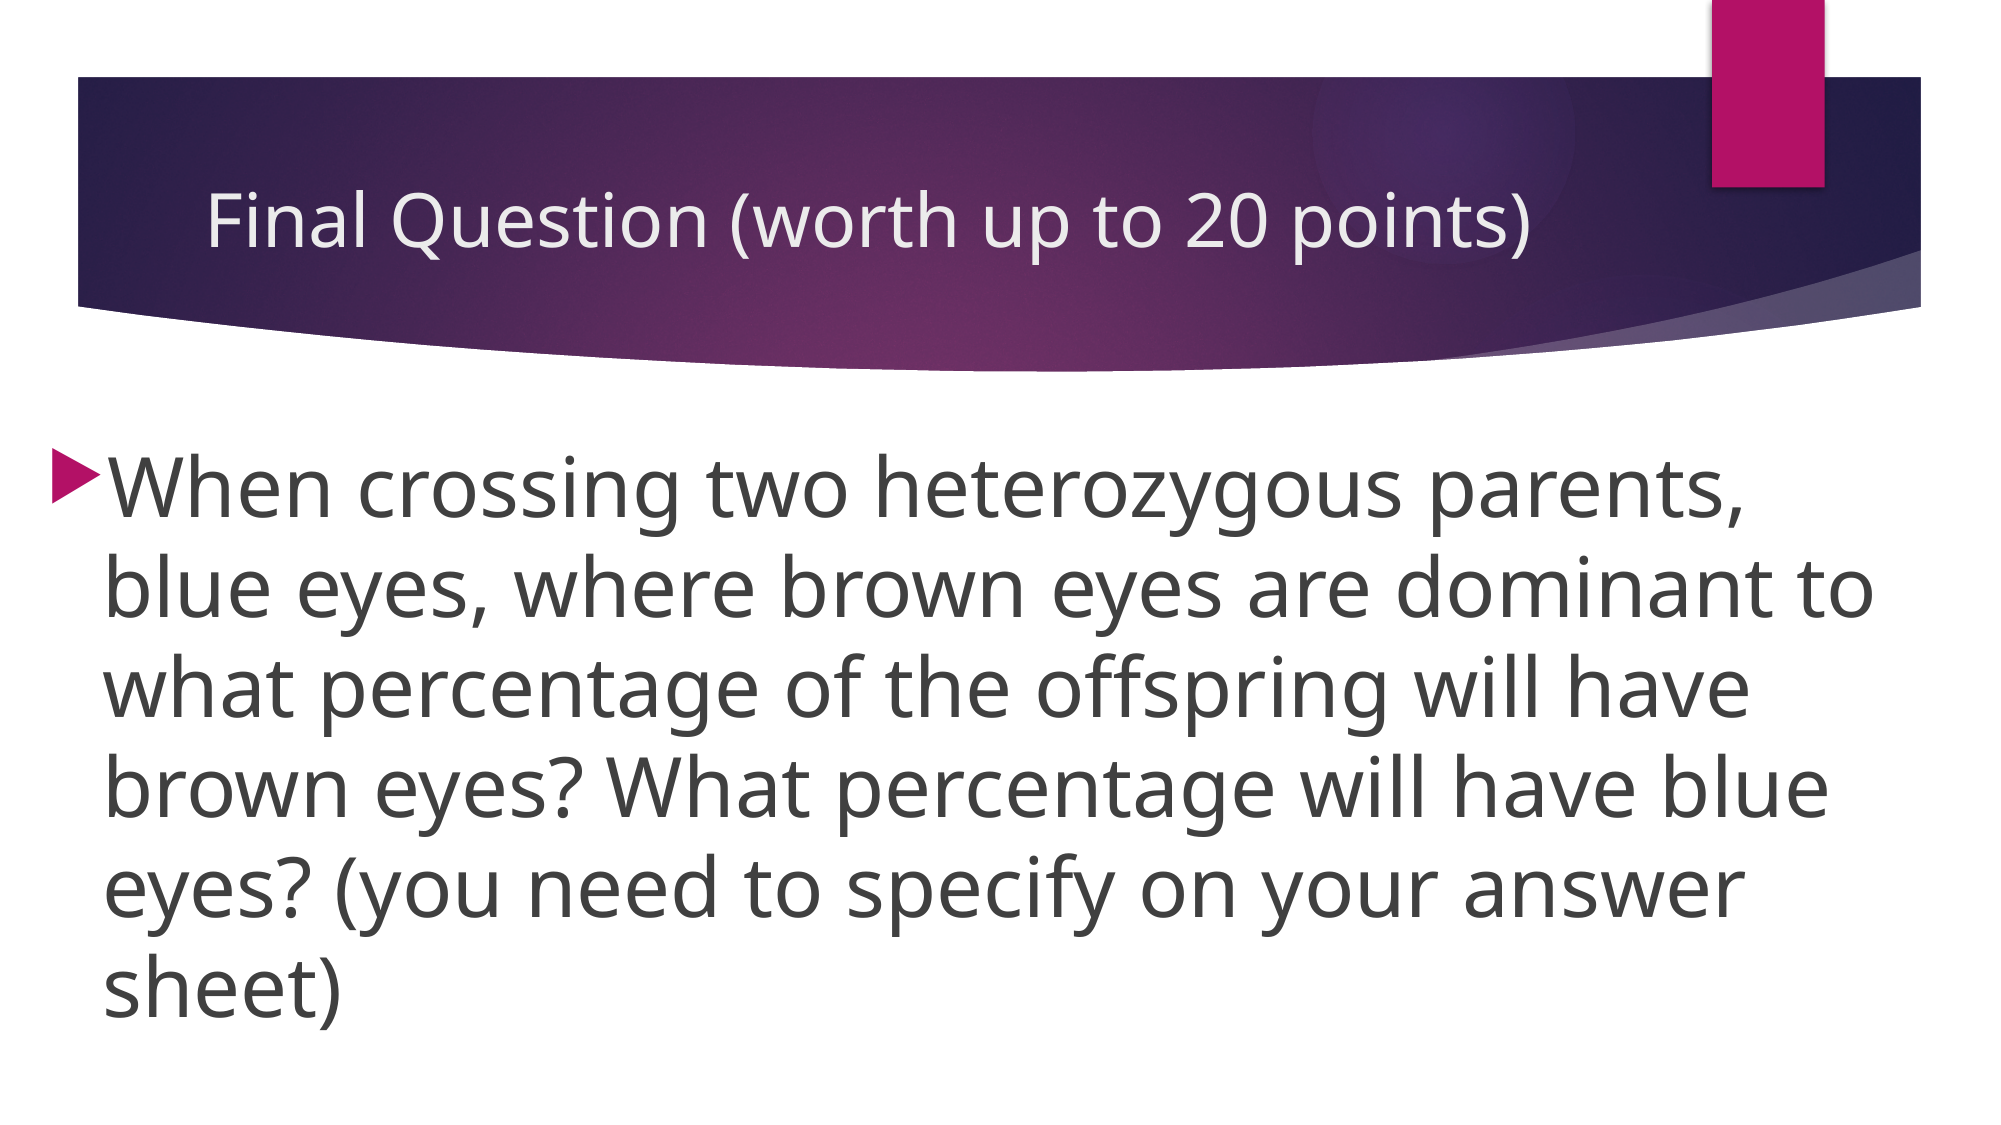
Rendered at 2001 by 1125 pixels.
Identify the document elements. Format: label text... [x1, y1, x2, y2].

title Final Question (worth up to 20 points) [189, 159, 1627, 276]
list When crossing two heterozygous parents, blue eyes, where brown eyes are dominant to what percentage of the offspring will have brown eyes? What percentage will have blue eyes? (you need to specify on your answer sheet) [30, 427, 1910, 1058]
